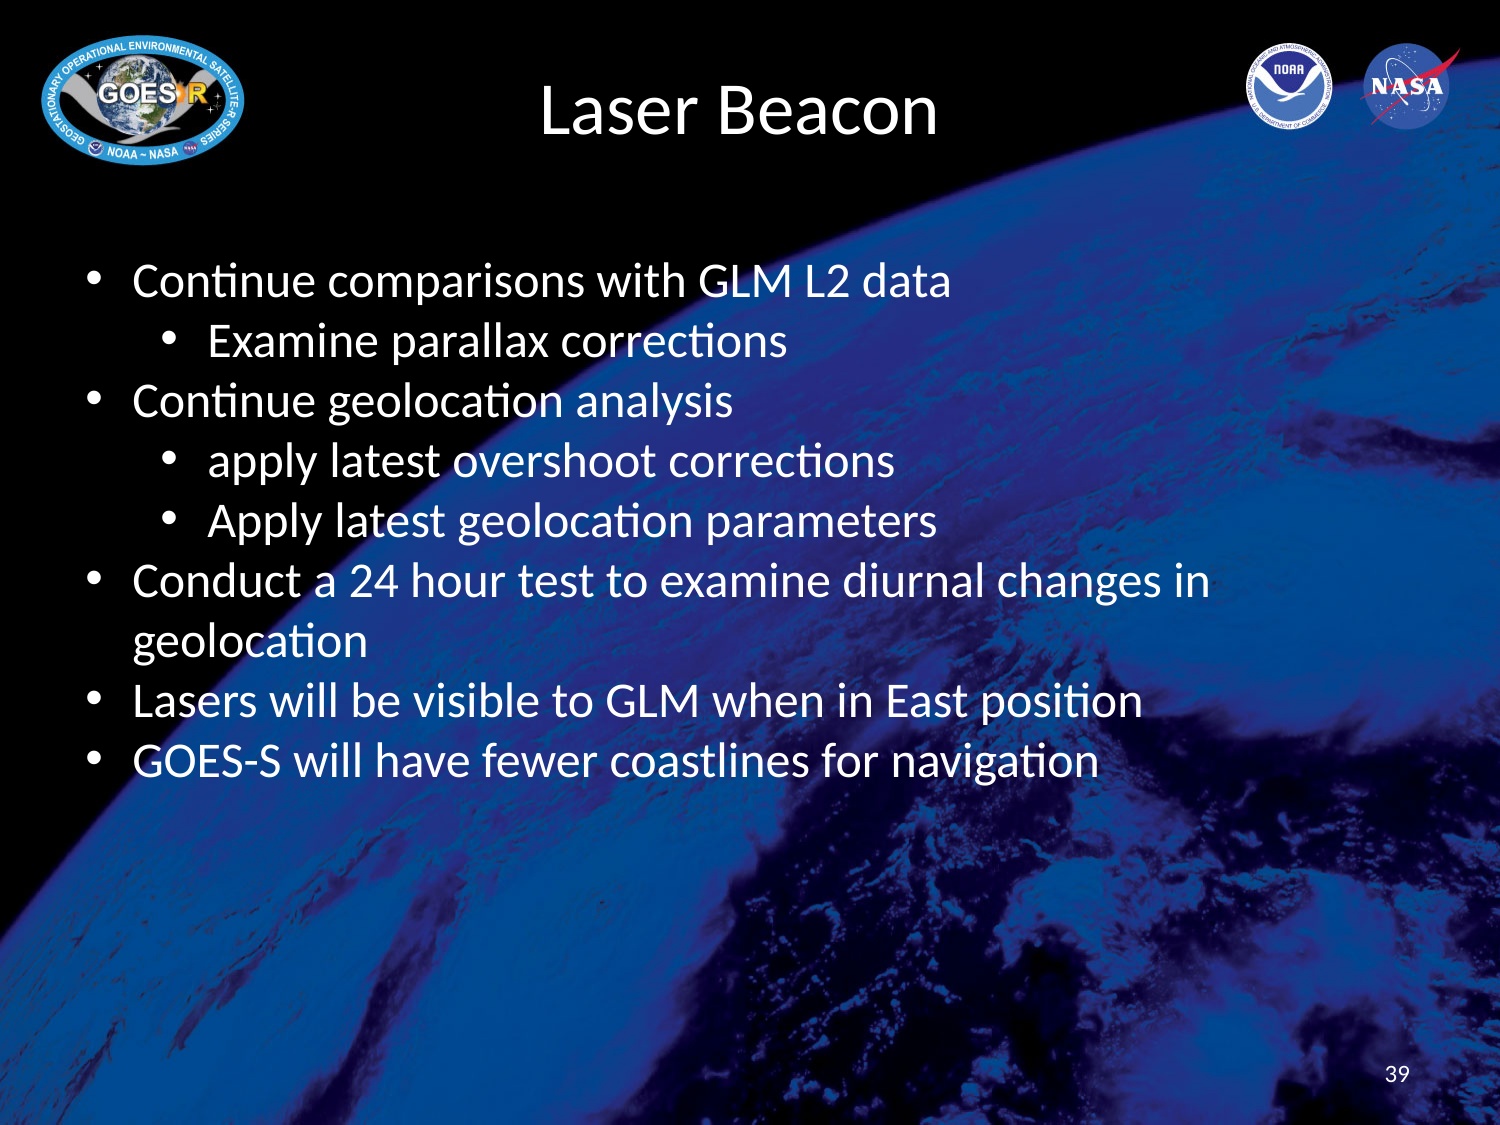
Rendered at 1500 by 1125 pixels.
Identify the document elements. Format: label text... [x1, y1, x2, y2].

slide_number 39 [1074, 1042, 1425, 1103]
text_box Continue comparisons with GLM L2 data Examine parallax corrections Continue geolocation analysis apply latest overshoot corrections Apply latest geolocation parameters Conduct a 24 hour test to examine diurnal changes in geolocation Lasers will be visible to GLM when in East position GOES-S will have fewer coastlines for navigation [70, 239, 1442, 855]
text_box Laser Beacon [260, 52, 1237, 240]
picture [0, 0, 1500, 1125]
